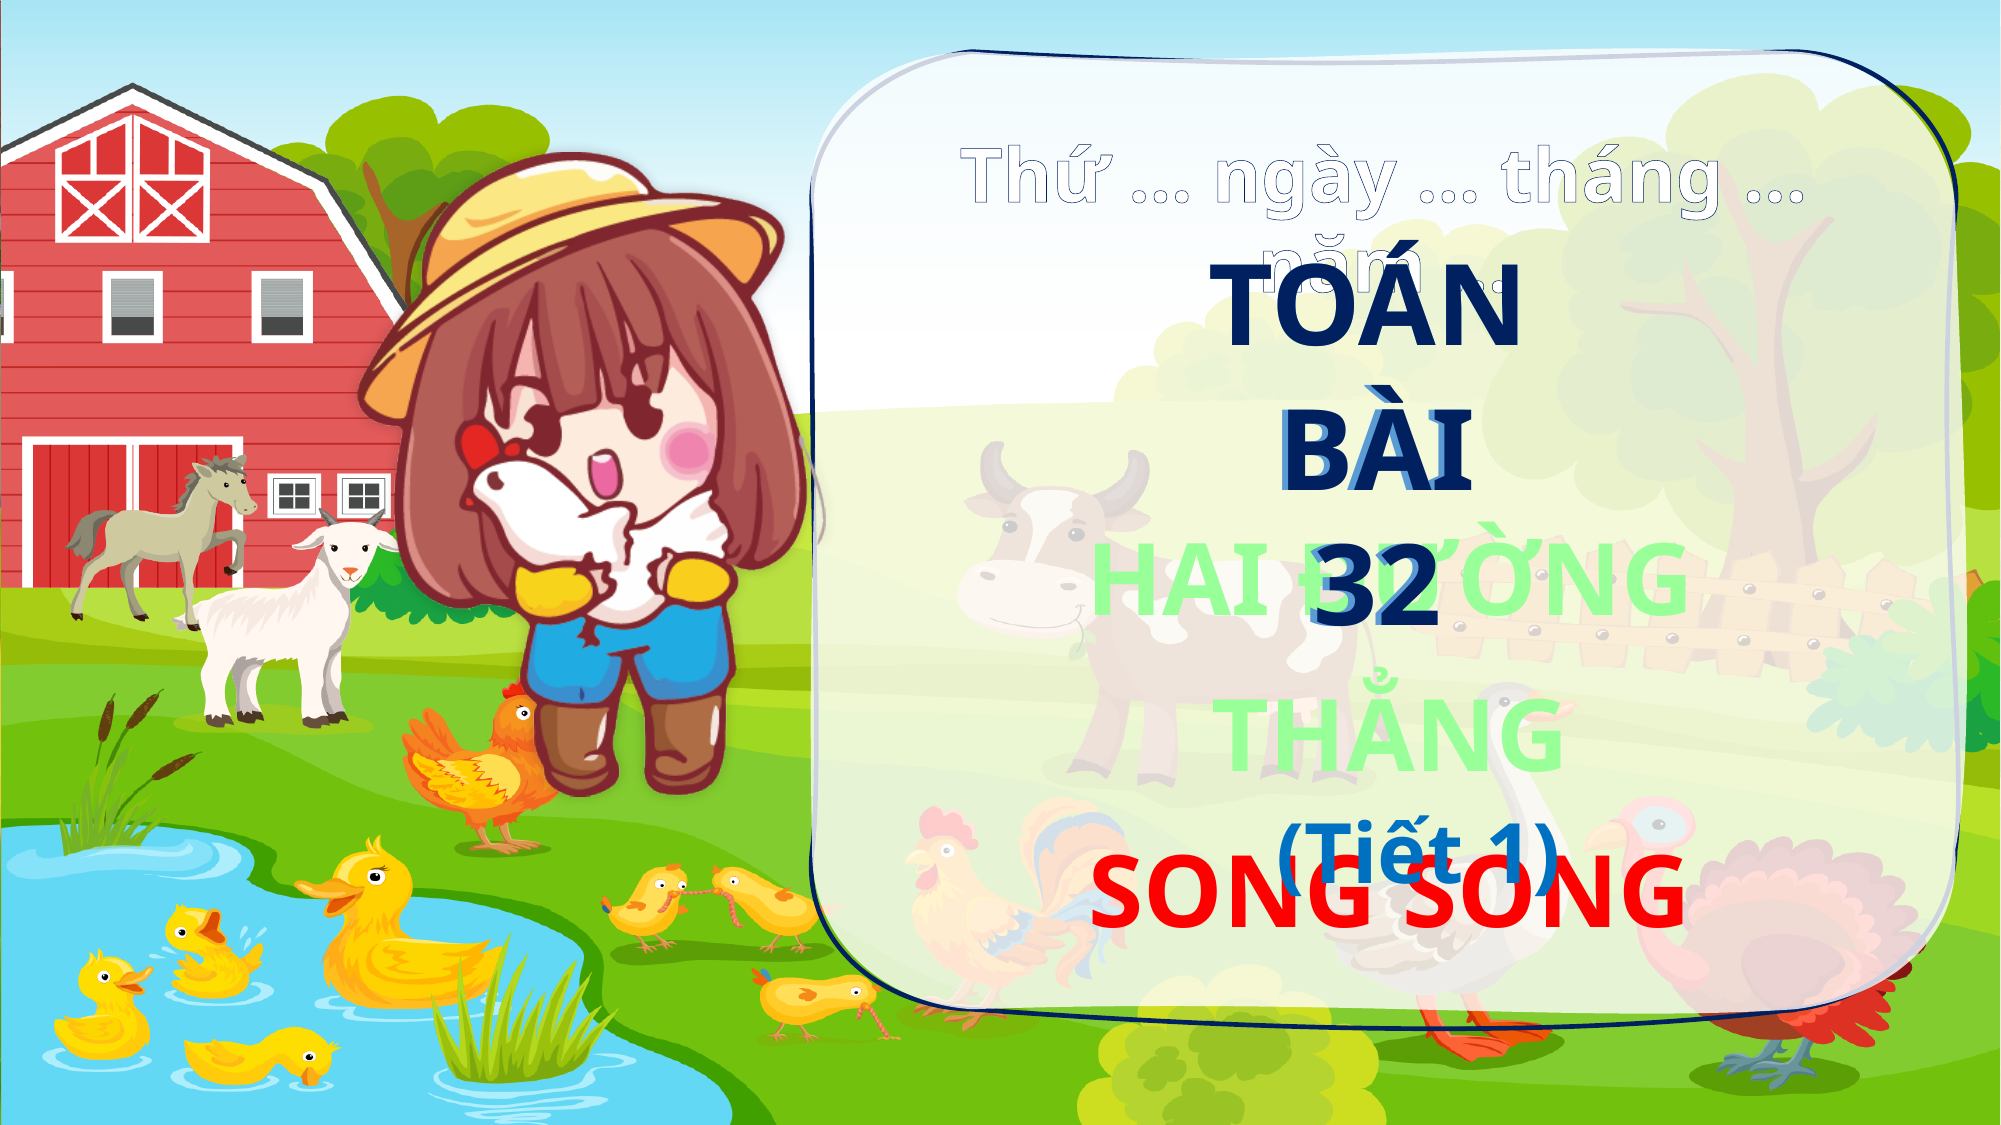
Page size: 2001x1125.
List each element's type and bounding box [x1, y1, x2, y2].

text_box [1182, 225, 1555, 378]
text_box [1185, 370, 1564, 523]
picture [0, 0, 2001, 1125]
